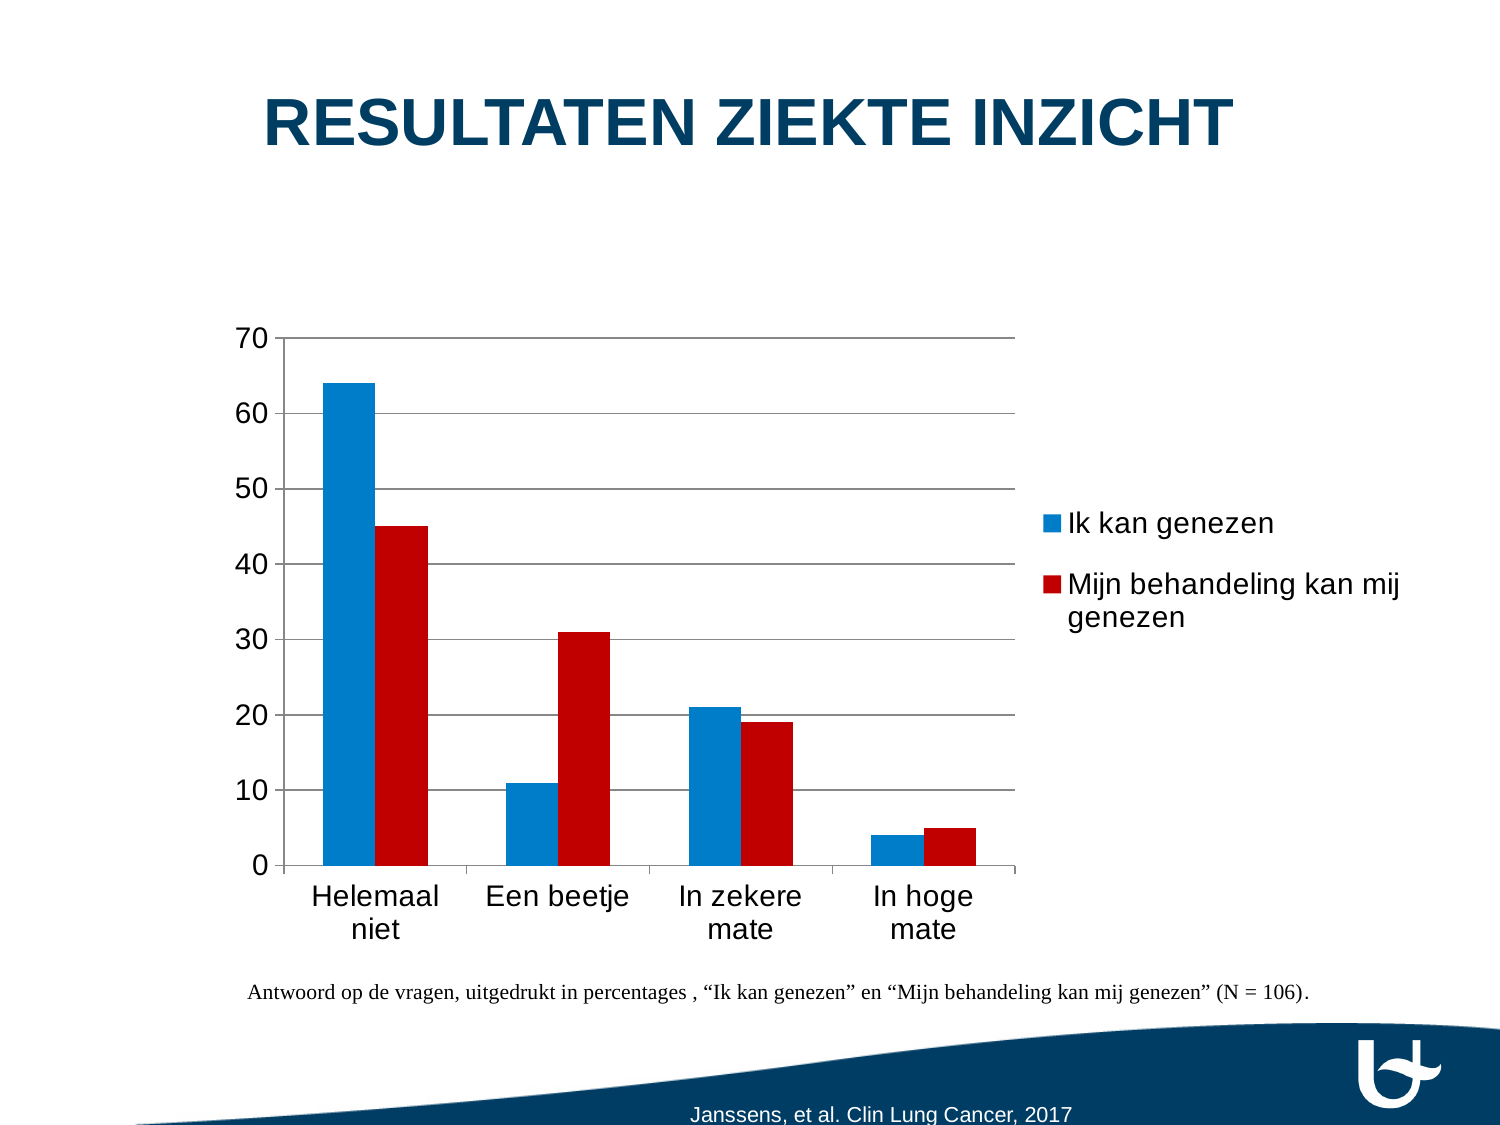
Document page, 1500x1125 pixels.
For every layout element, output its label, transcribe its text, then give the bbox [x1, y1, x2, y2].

text_box Janssens, et al. Clin Lung Cancer, 2017 [675, 1067, 1500, 1125]
text_box Antwoord op de vragen, uitgedrukt in percentages , “Ik kan genezen” en “Mijn behandeling kan mij genezen” (N = 106). [232, 968, 1327, 1012]
chart [210, 308, 1429, 960]
picture [135, 1023, 1500, 1125]
title RESULTATEN ZIEKTE INZICHT [103, 66, 1396, 171]
